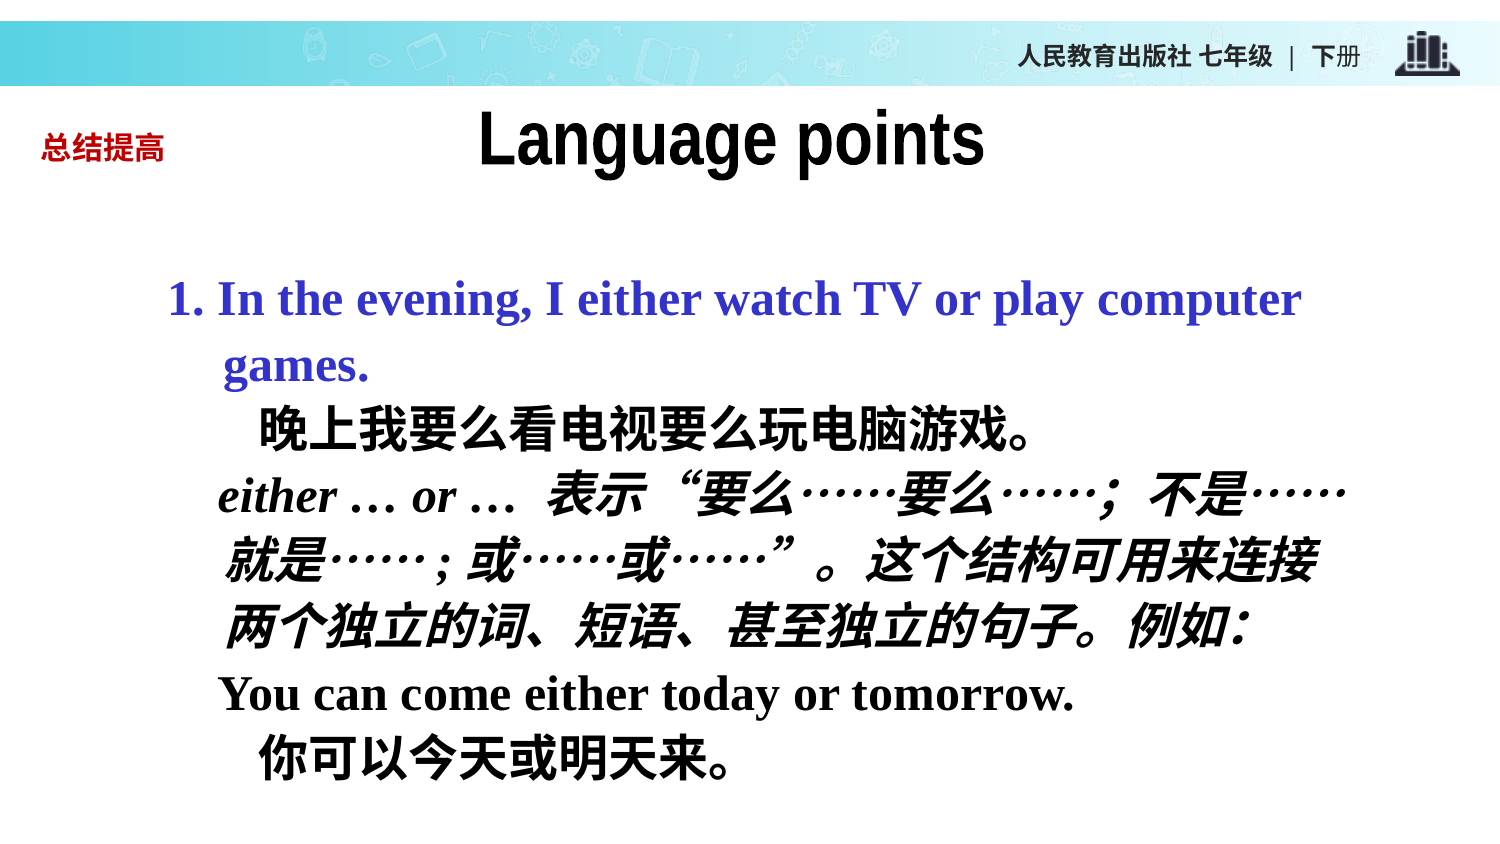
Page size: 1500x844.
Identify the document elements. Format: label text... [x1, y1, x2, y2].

text_box 总结提高 [0, 112, 207, 181]
picture [1395, 31, 1460, 76]
picture [303, 22, 1385, 86]
text_box 1. In the evening, I either watch TV or play computer games. 晚上我要么看电视要么玩电脑游戏。 either … or … 表示“要么……要么……；不是……就是……;或……或……”。这个结构可用来连接两个独立的词、短语、甚至独立的句子。例如： You can come either today or tomorrow. 你可以今天或明天来。 [156, 253, 1371, 793]
